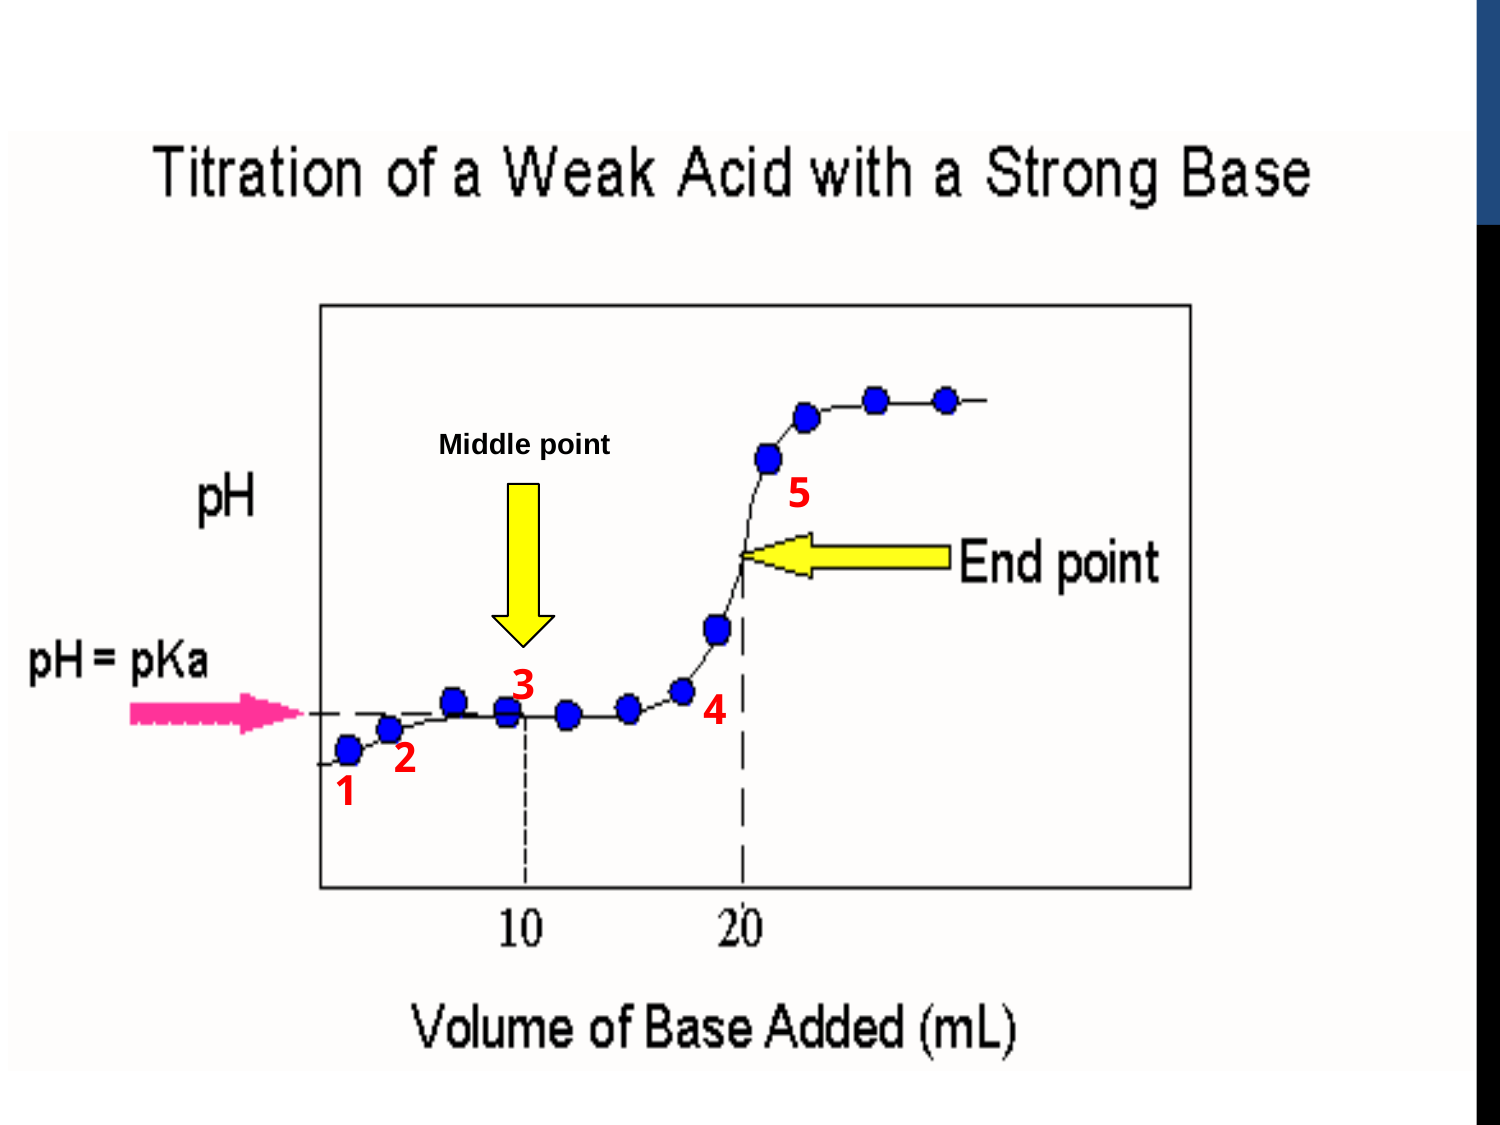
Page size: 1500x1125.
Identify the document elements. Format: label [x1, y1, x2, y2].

picture [7, 131, 1475, 1071]
